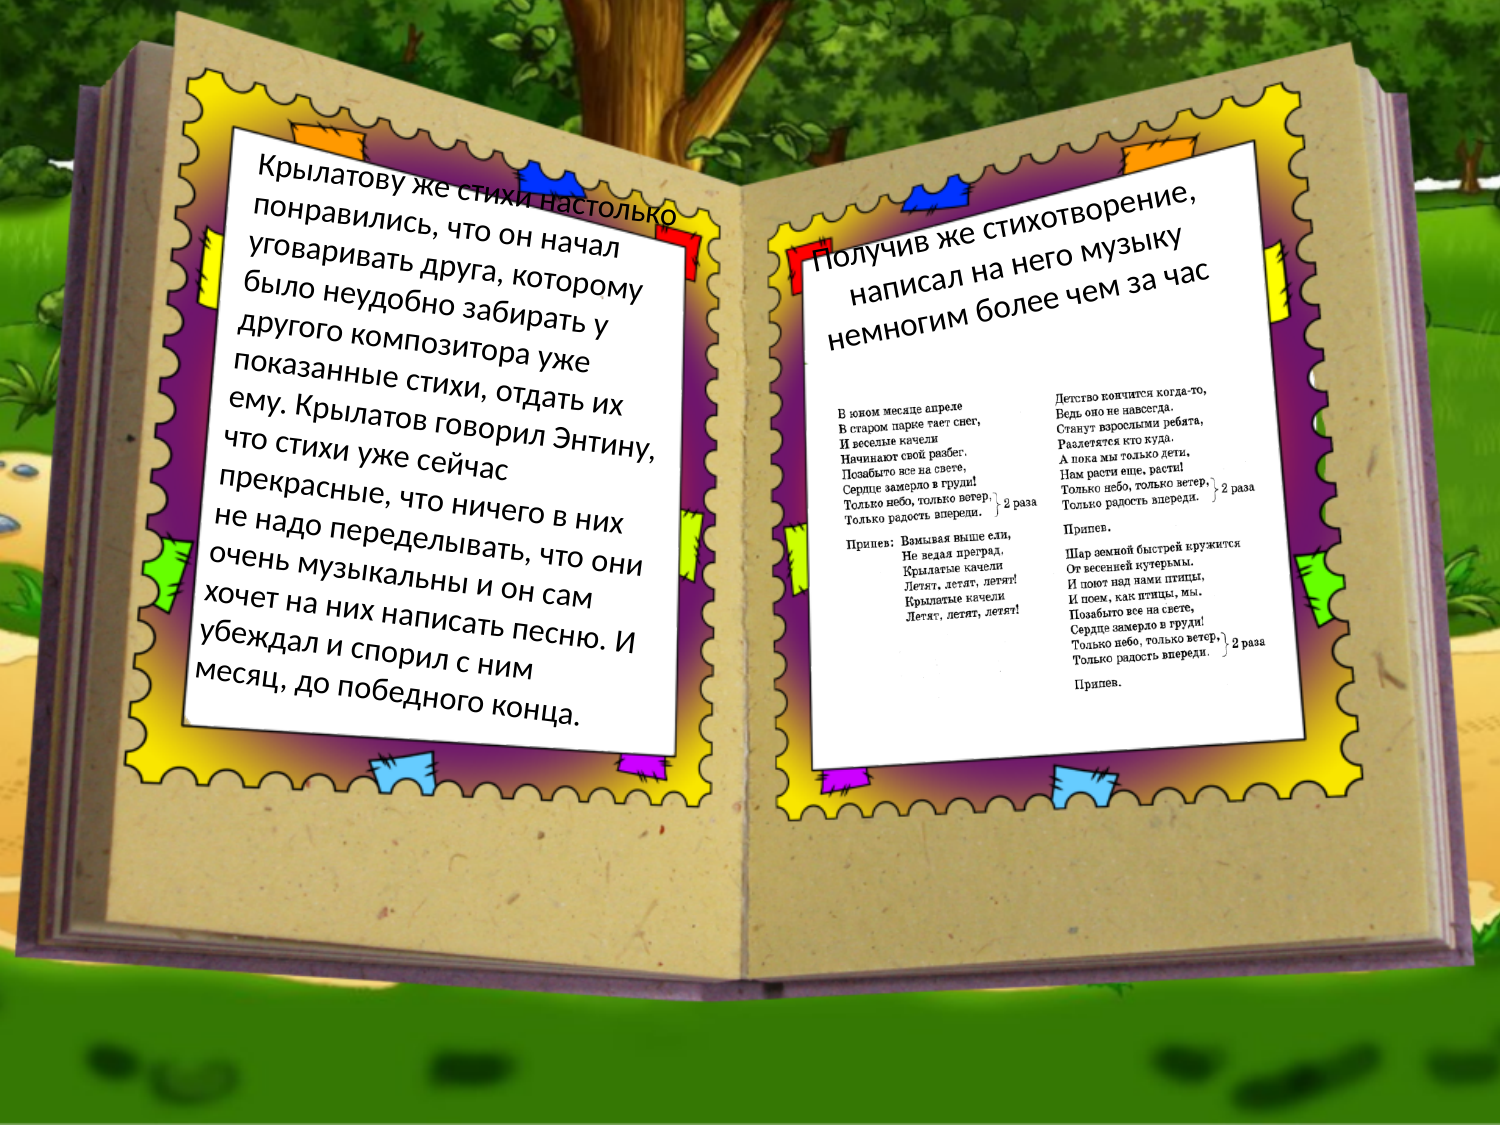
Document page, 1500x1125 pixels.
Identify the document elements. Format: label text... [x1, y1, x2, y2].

list Крылатову же стихи настолько понравились, что он начал уговаривать друга, которому было неудобно забирать у другого композитора уже показанные стихи, отдать их ему. Крылатов говорил Энтину, что стихи уже сейчас прекрасные, что ничего в них не надо переделывать, что они очень музыкальны и он сам хочет на них написать песню. И убеждал и спорил с ним месяц, до победного конца. [171, 132, 709, 791]
picture [0, 0, 1500, 1125]
list Получив же стихотворение, написал на него музыку немногим более чем за час [791, 148, 1289, 431]
